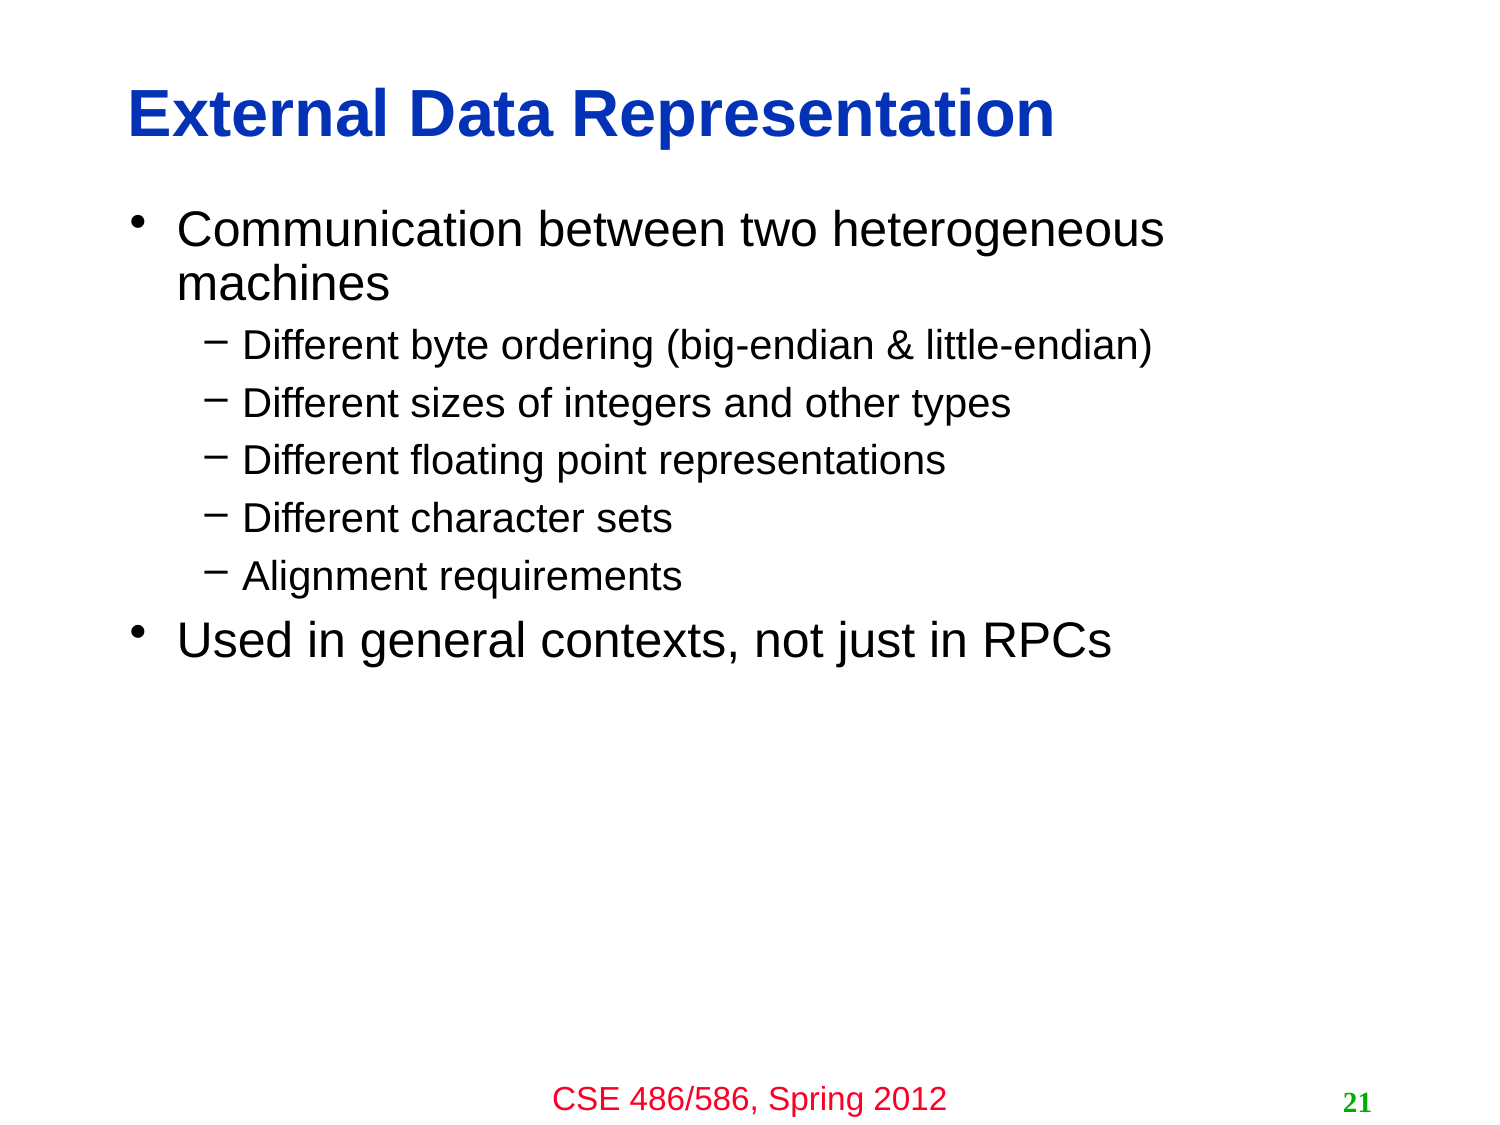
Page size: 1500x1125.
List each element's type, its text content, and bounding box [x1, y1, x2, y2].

list Communication between two heterogeneous machines Different byte ordering (big-endian & little-endian) Different sizes of integers and other types Different floating point representations Different character sets Alignment requirements Used in general contexts, not just in RPCs [114, 195, 1376, 1005]
slide_number 21 [1074, 1076, 1388, 1125]
title External Data Representation [112, 53, 1310, 176]
